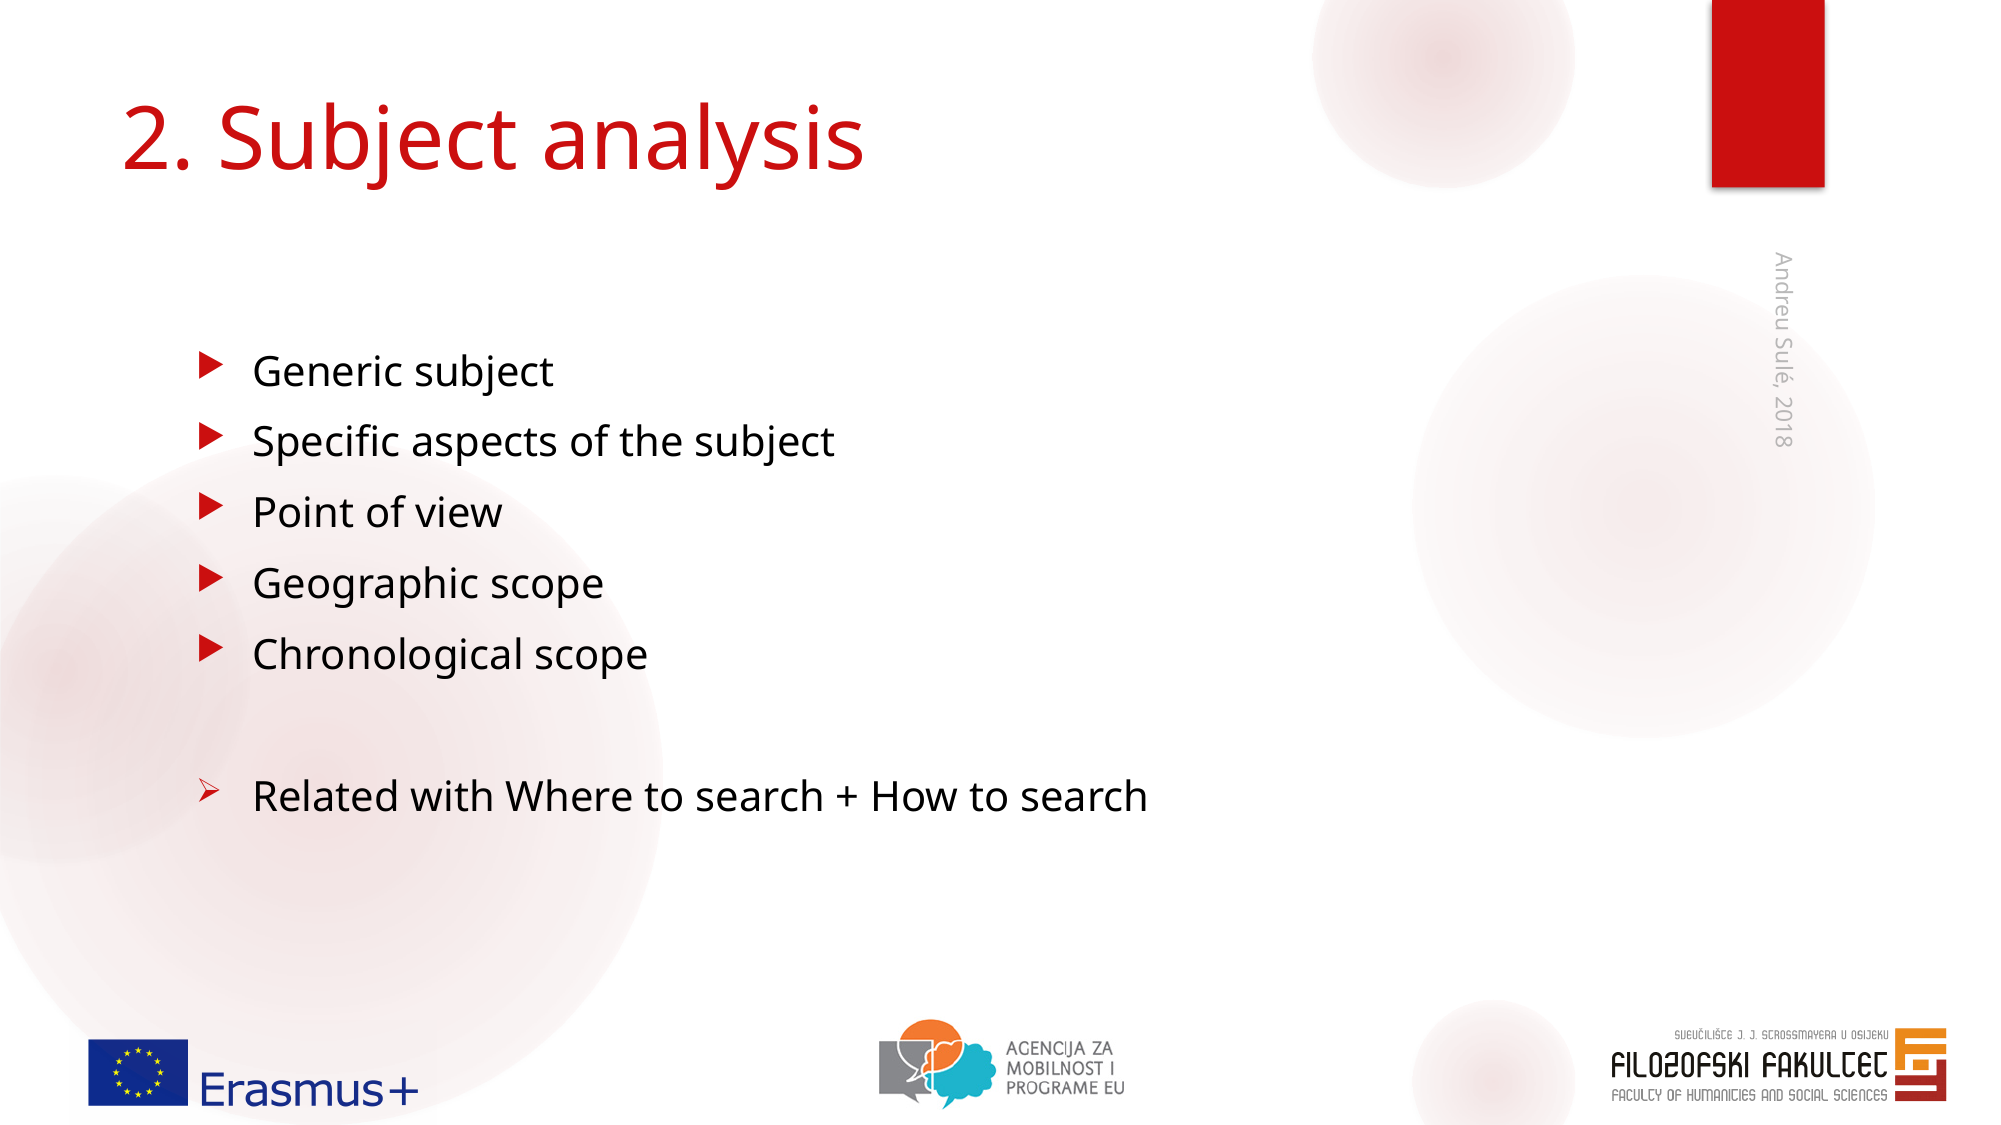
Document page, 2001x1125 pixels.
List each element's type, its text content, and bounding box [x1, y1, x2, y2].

picture [1610, 1017, 1951, 1112]
picture [69, 1020, 437, 1125]
footer Andreu Sulé, 2018 [1760, 237, 1811, 871]
list Generic subject Specific aspects of the subject Point of view Geographic scope Chronological scope Related with Where to search + How to search [181, 336, 1649, 1025]
picture [879, 1025, 1140, 1125]
title 2. Subject analysis [106, 74, 1649, 304]
